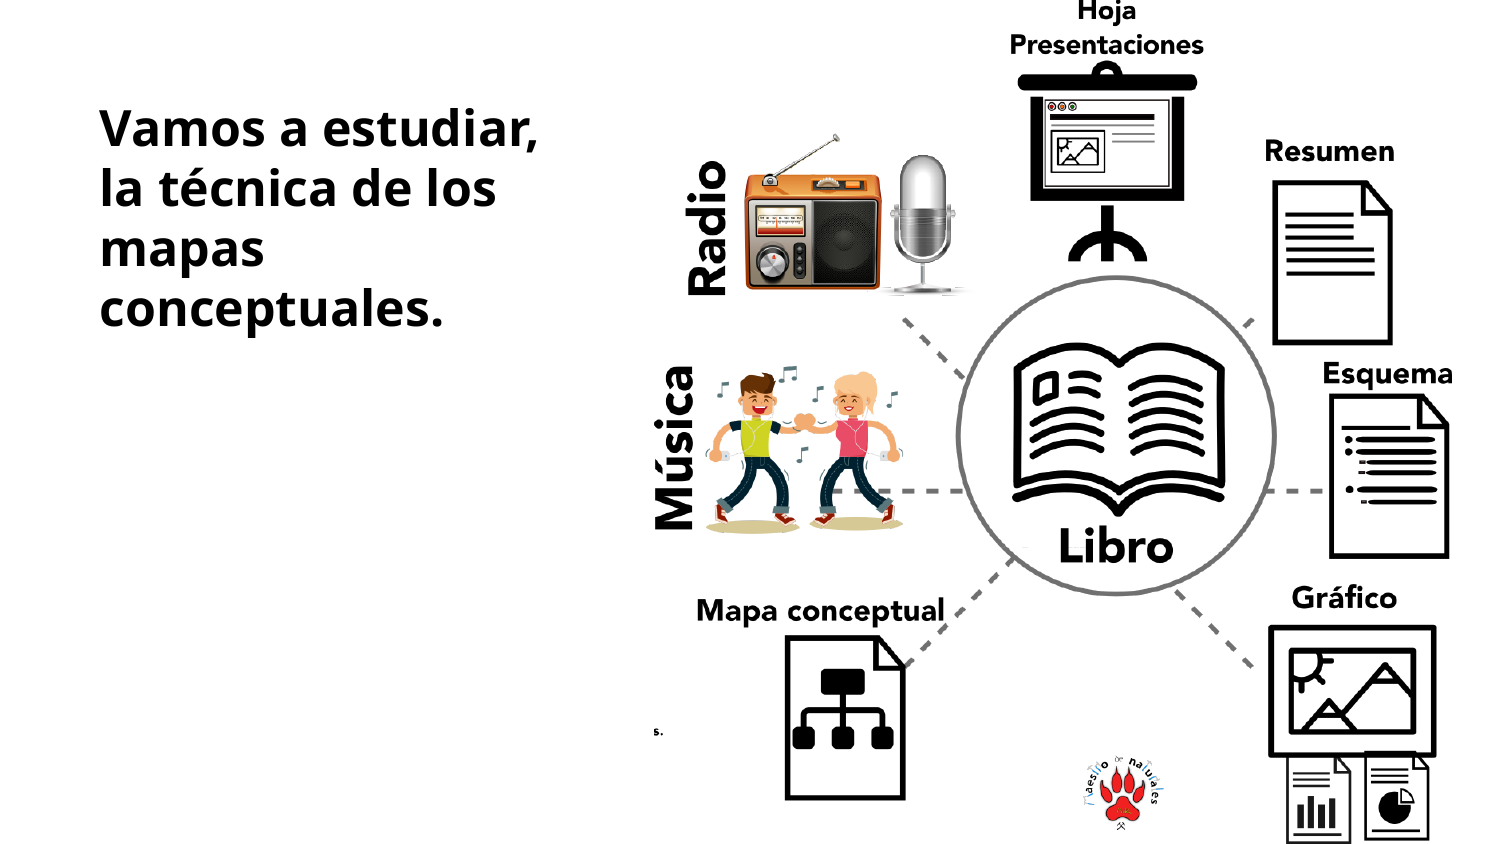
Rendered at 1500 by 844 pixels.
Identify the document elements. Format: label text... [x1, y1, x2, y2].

text_box Vamos a estudiar, la técnica de los mapas conceptuales. [84, 81, 603, 347]
picture [654, 0, 1452, 844]
